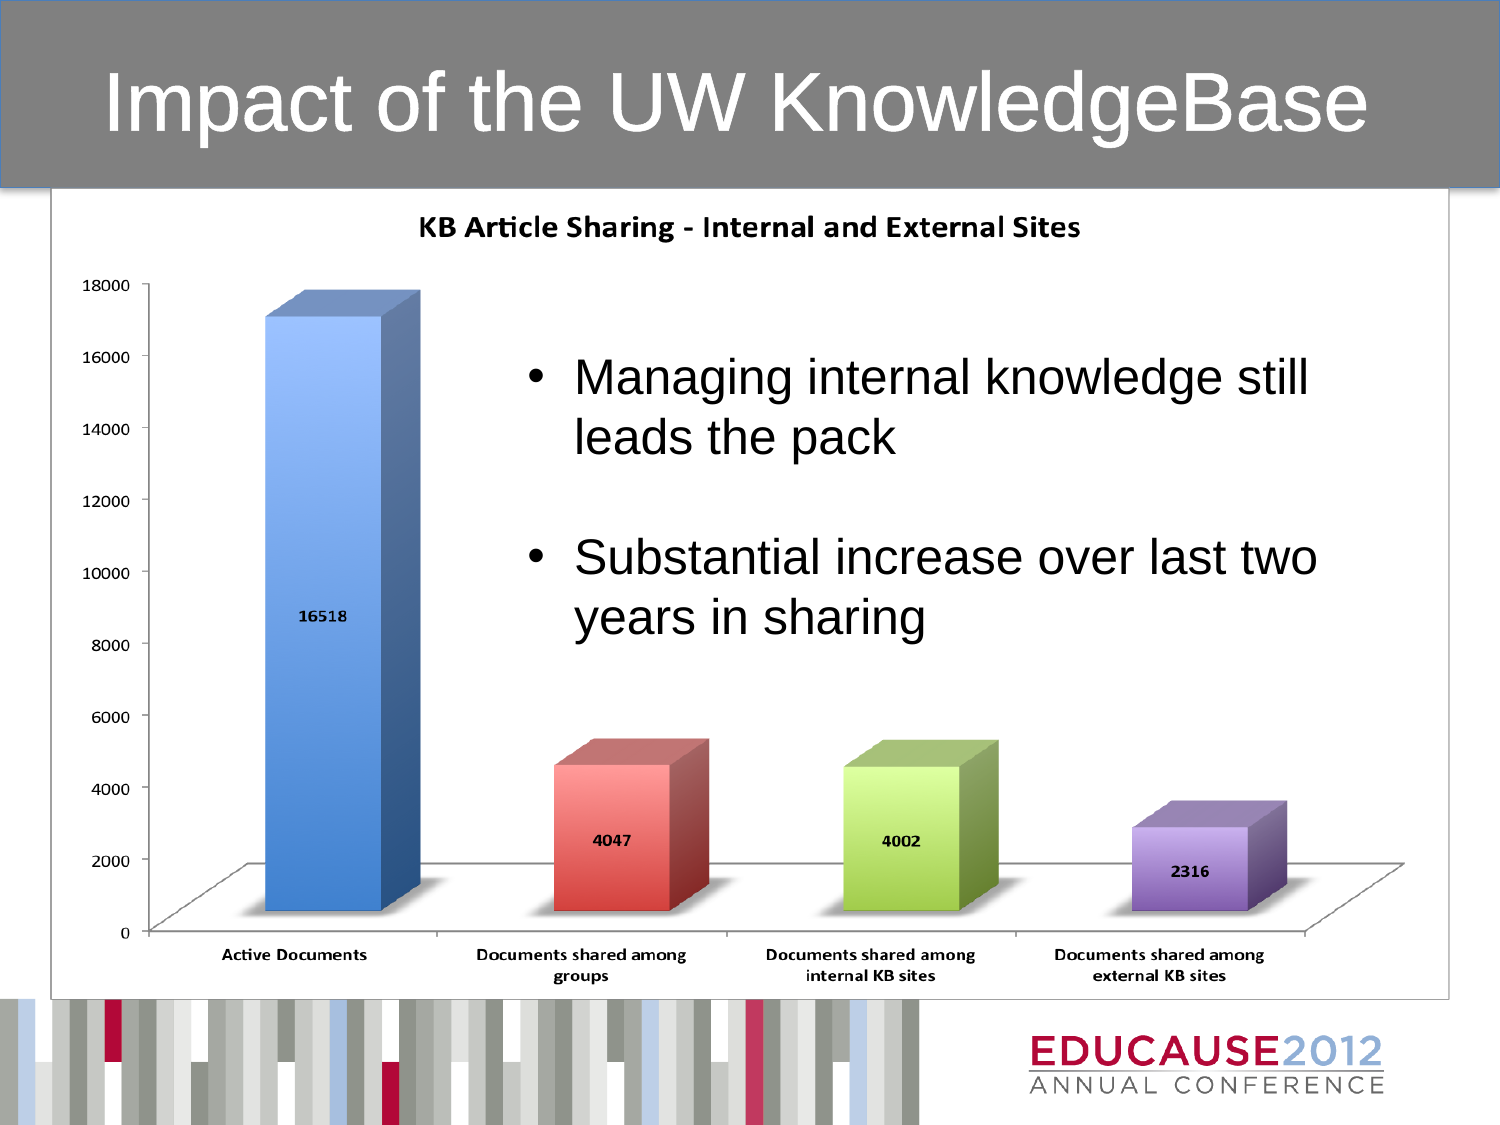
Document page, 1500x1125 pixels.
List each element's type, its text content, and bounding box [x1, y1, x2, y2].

picture [0, 188, 1500, 1125]
text_box [50, 187, 1450, 1000]
text_box Managing internal knowledge still leads the pack Substantial increase over last two years in sharing [512, 337, 1388, 688]
title Impact of the UW KnowledgeBase [87, 0, 1404, 187]
